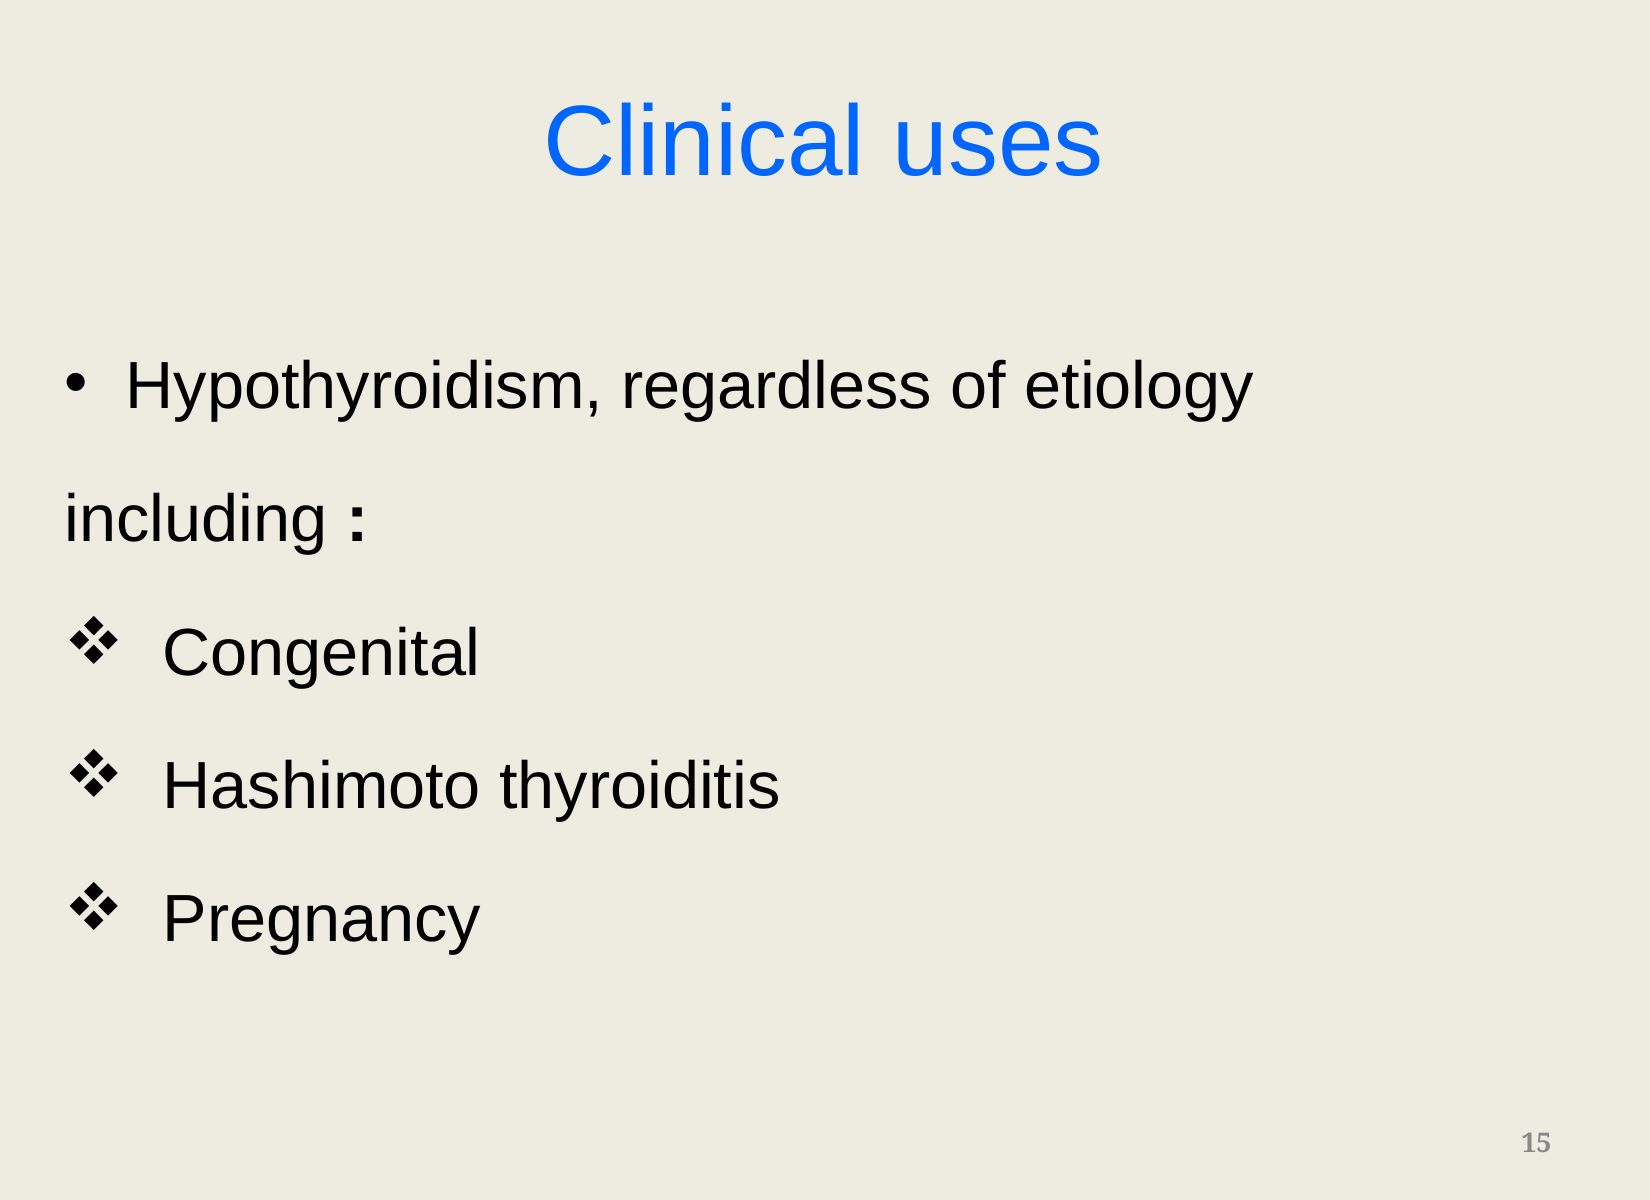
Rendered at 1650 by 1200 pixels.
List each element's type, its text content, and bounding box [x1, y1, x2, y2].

slide_number 15 [1182, 1112, 1568, 1176]
text_box Clinical uses Hypothyroidism, regardless of etiology including : Congenital Hashimoto thyroiditis Pregnancy [49, 67, 1625, 1096]
